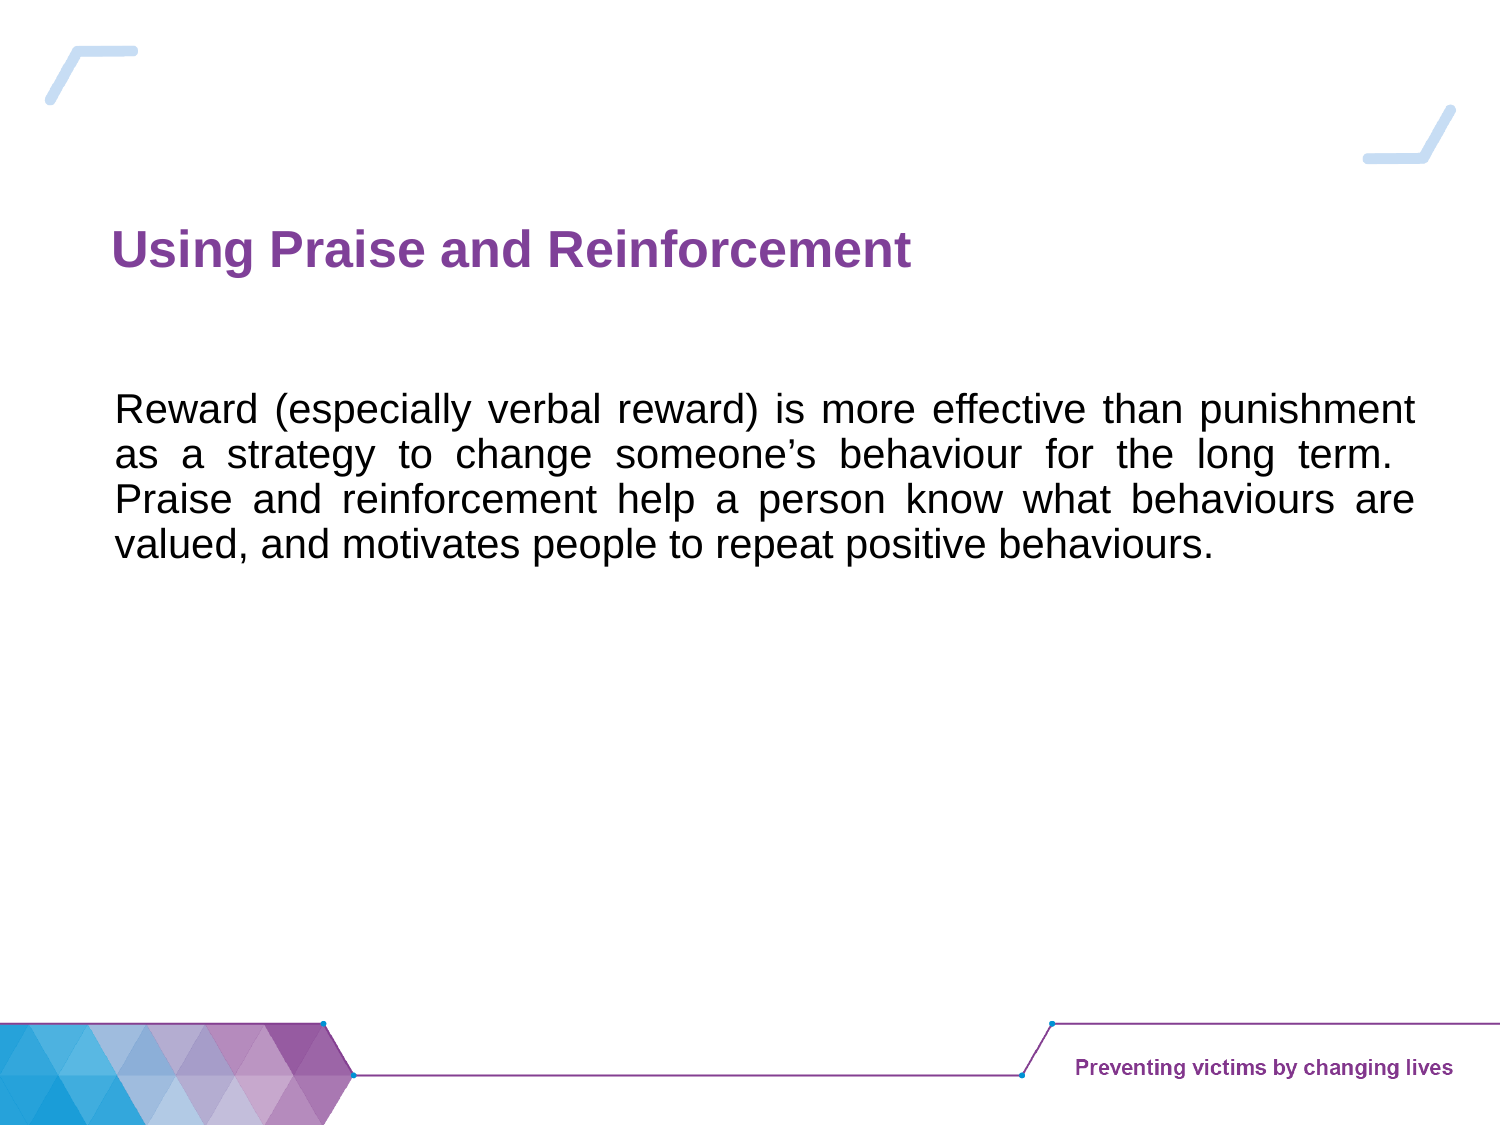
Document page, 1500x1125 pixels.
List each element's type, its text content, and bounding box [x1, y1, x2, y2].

picture [0, 1006, 1500, 1125]
picture [32, 0, 160, 128]
list Reward (especially verbal reward) is more effective than punishment as a strategy to change someone’s behaviour for the long term. Praise and reinforcement help a person know what behaviours are valued, and motivates people to repeat positive behaviours. [99, 379, 1432, 586]
picture [1341, 0, 1500, 191]
title Using Praise and Reinforcement [81, 168, 1376, 332]
